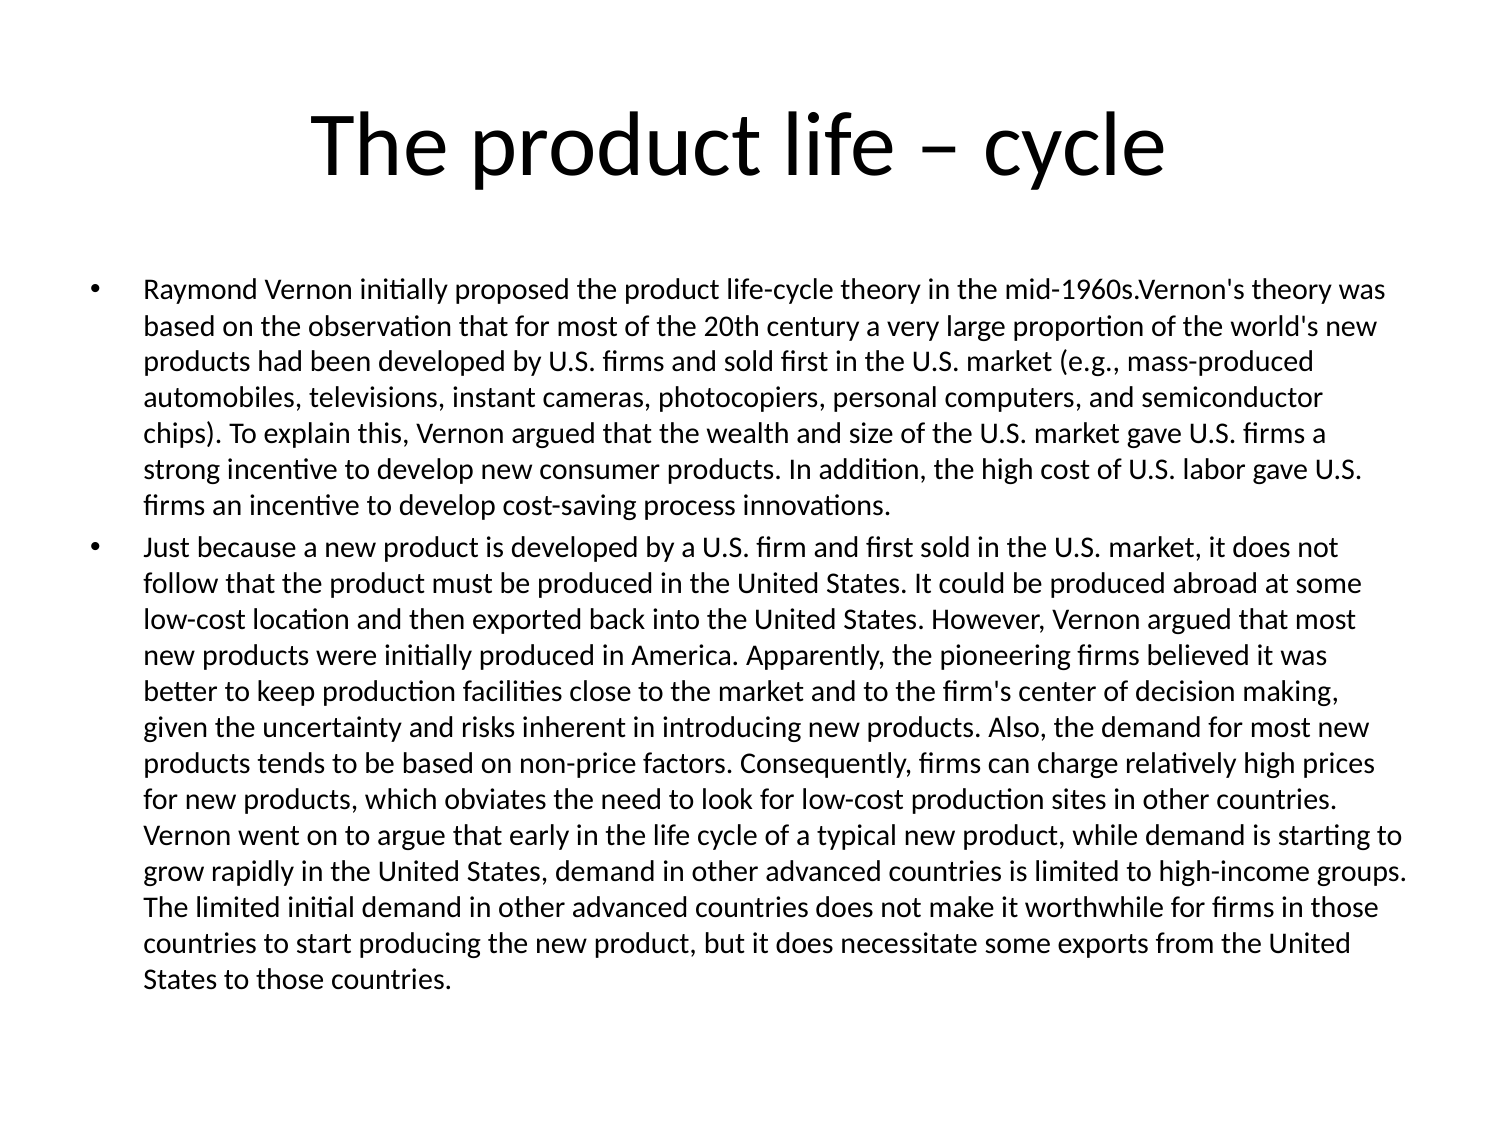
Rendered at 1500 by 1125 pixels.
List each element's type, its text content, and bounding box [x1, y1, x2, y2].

title The product life – cycle [75, 45, 1425, 233]
list Raymond Vernon initially proposed the product life-cycle theory in the mid-1960s.Vernon's theory was based on the observation that for most of the 20th century a very large proportion of the world's new products had been developed by U.S. firms and sold first in the U.S. market (e.g., mass-produced automobiles, televisions, instant cameras, photocopiers, personal computers, and semiconductor chips). To explain this, Vernon argued that the wealth and size of the U.S. market gave U.S. firms a strong incentive to develop new consumer products. In addition, the high cost of U.S. labor gave U.S. firms an incentive to develop cost-saving process innovations. Just because a new product is developed by a U.S. firm and first sold in the U.S. market, it does not follow that the product must be produced in the United States. It could be produced abroad at some low-cost location and then exported back into the United States. However, Vernon argued that most new products were initially produced in America. Apparently, the pioneering firms believed it was better to keep production facilities close to the market and to the firm's center of decision making, given the uncertainty and risks inherent in introducing new products. Also, the demand for most new products tends to be based on non-price factors. Consequently, firms can charge relatively high prices for new products, which obviates the need to look for low-cost production sites in other countries. Vernon went on to argue that early in the life cycle of a typical new product, while demand is starting to grow rapidly in the United States, demand in other advanced countries is limited to high-income groups. The limited initial demand in other advanced countries does not make it worthwhile for firms in those countries to start producing the new product, but it does necessitate some exports from the United States to those countries. [75, 262, 1425, 1005]
